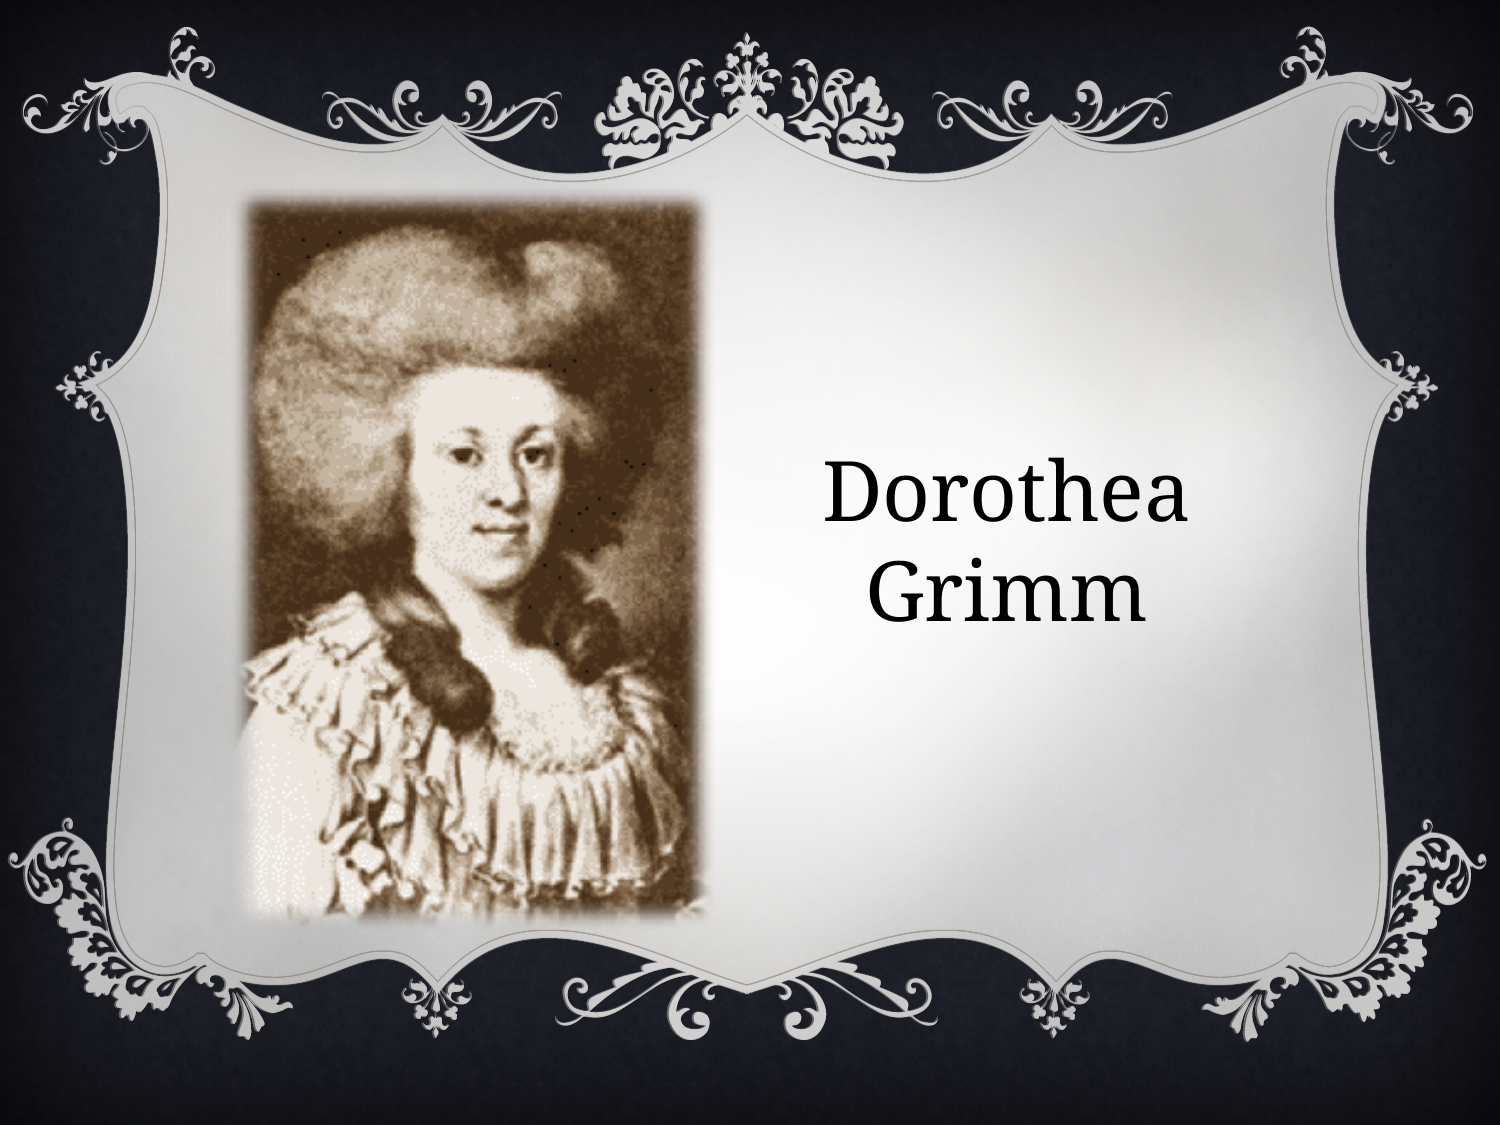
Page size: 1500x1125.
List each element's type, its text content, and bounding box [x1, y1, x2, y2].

title Dorothea Grimm [738, 275, 1275, 646]
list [229, 184, 716, 931]
picture [0, 0, 1500, 1125]
